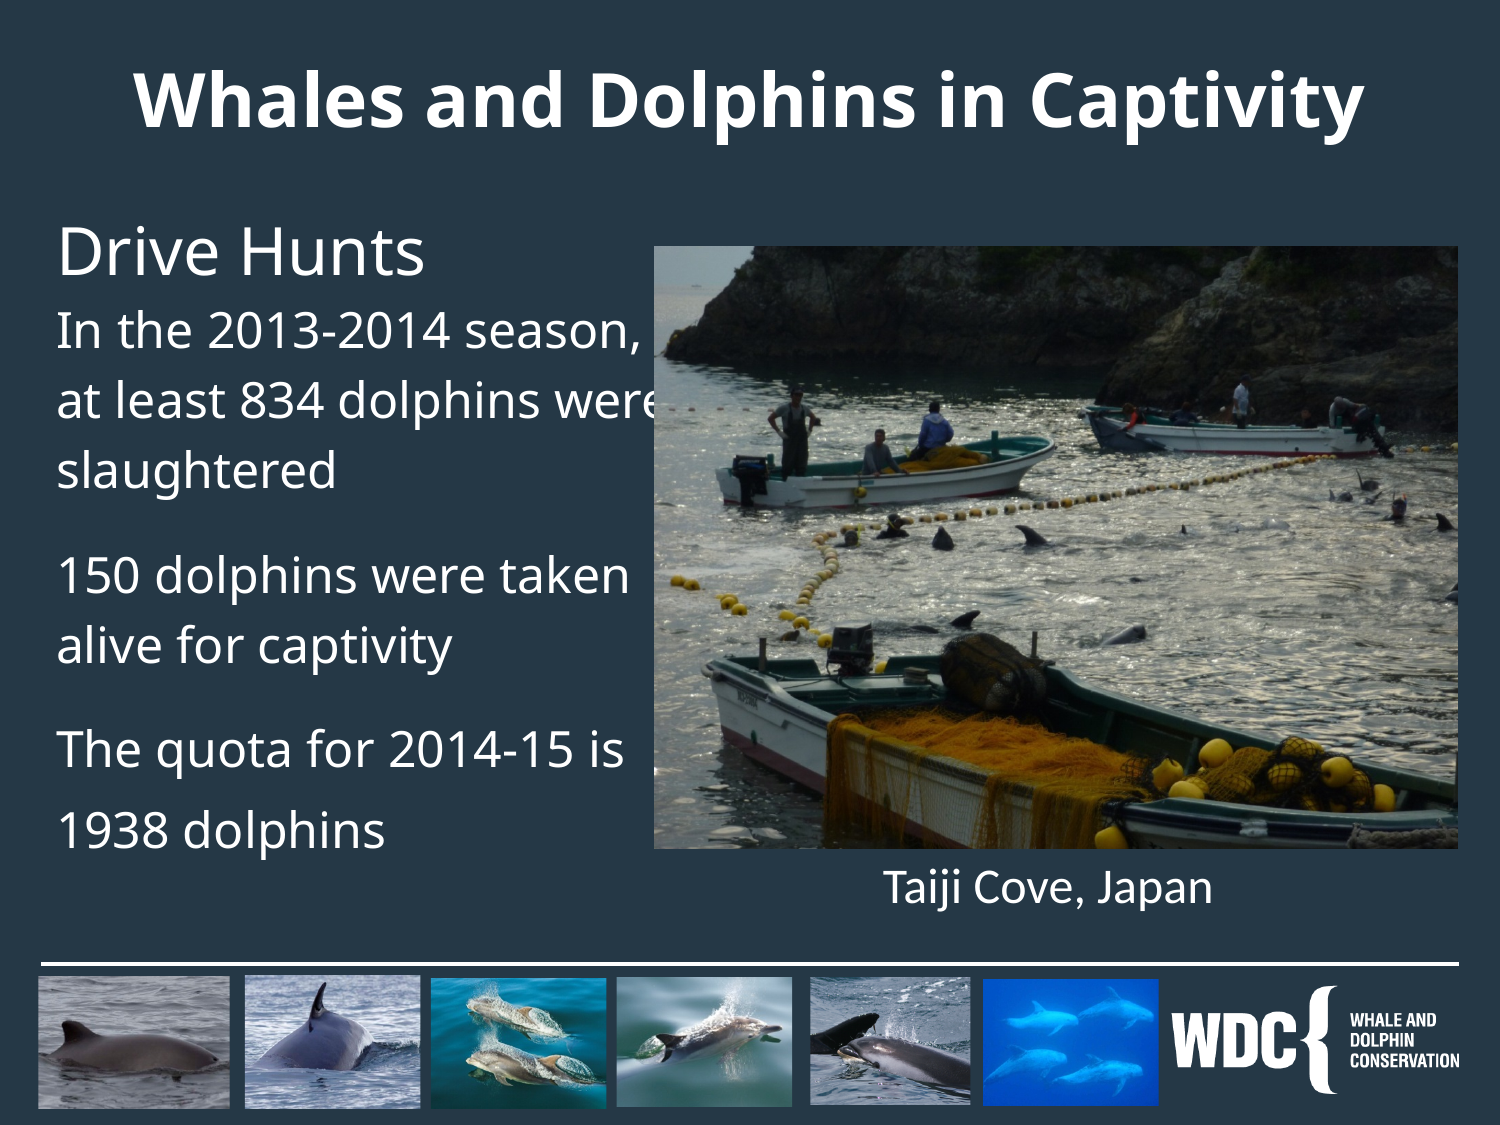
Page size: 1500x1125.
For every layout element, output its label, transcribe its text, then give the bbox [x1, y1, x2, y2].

text_box Taiji Cove, Japan [868, 857, 1270, 921]
title Whales and Dolphins in Captivity [75, 45, 1425, 149]
list Drive Hunts In the 2013-2014 season, at least 834 dolphins were slaughtered 150 dolphins were taken alive for captivity The quota for 2014-15 is 1938 dolphins [41, 160, 1459, 917]
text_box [38, 975, 1159, 1109]
picture [1171, 985, 1459, 1094]
picture [653, 246, 1458, 849]
